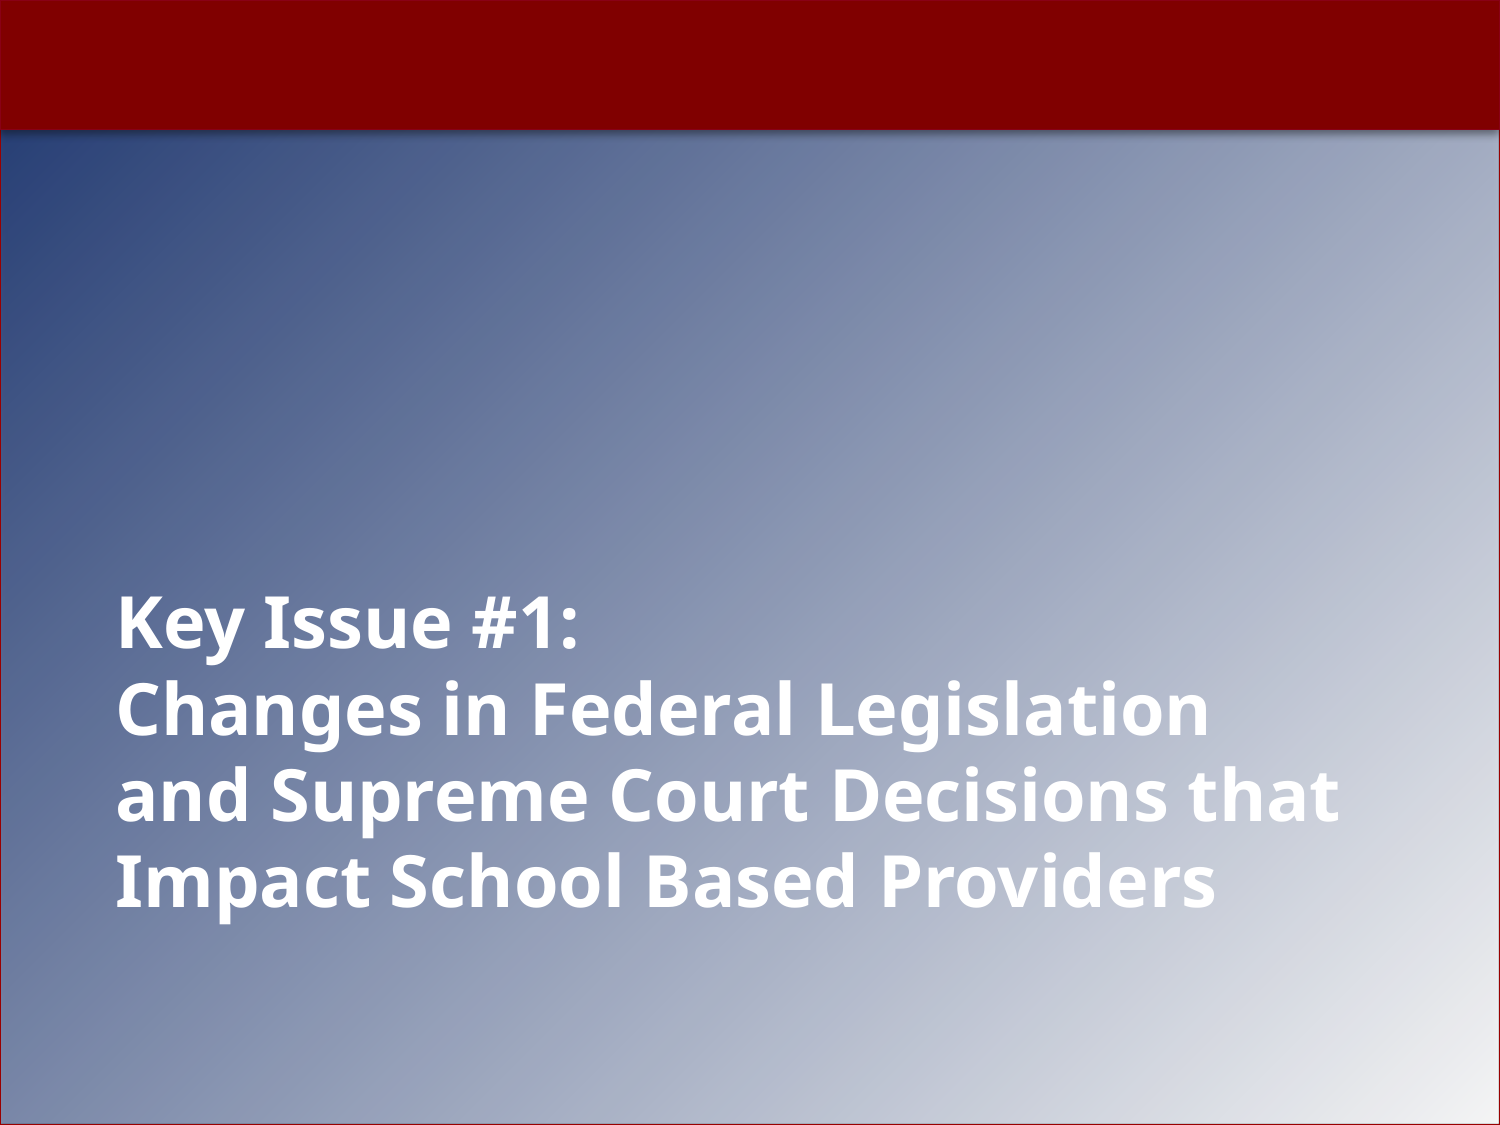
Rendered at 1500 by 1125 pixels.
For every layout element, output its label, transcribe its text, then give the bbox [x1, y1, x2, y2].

title Key Issue #1: Changes in Federal Legislation and Supreme Court Decisions that Impact School Based Providers [100, 502, 1376, 930]
